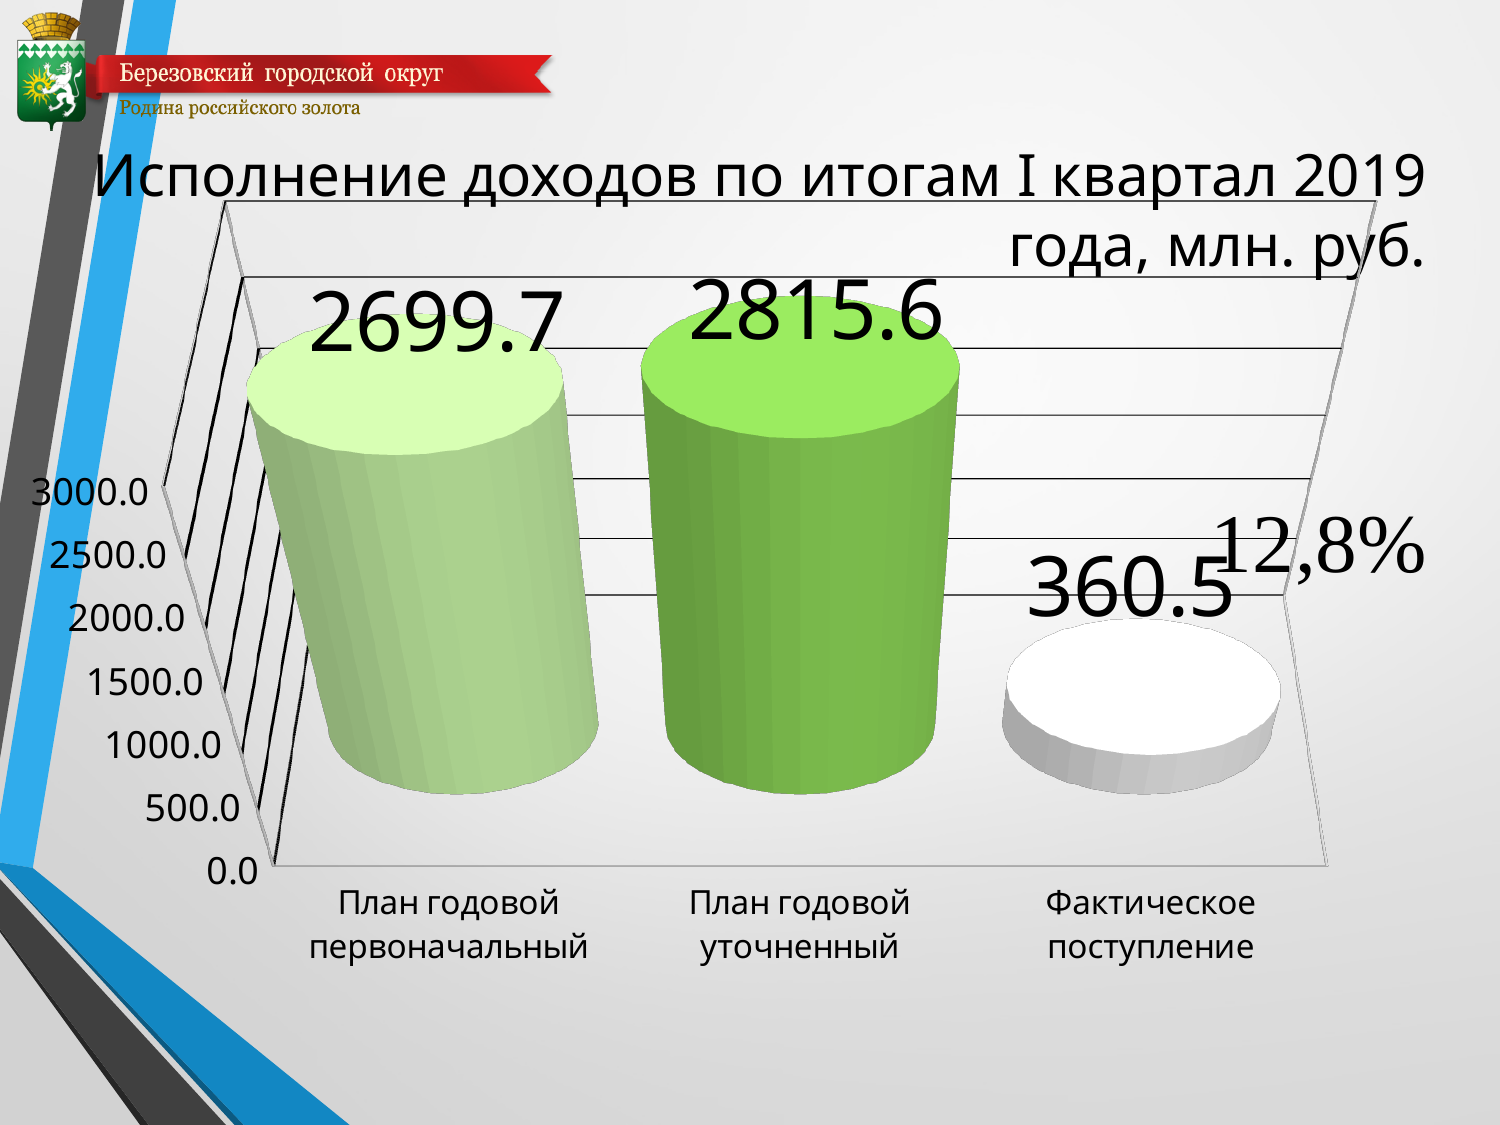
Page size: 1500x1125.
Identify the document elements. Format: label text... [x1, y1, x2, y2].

chart [17, 159, 1442, 1111]
text_box Исполнение доходов по итогам I квартал 2019 года, млн. руб. [0, 130, 1442, 286]
picture [17, 12, 557, 131]
